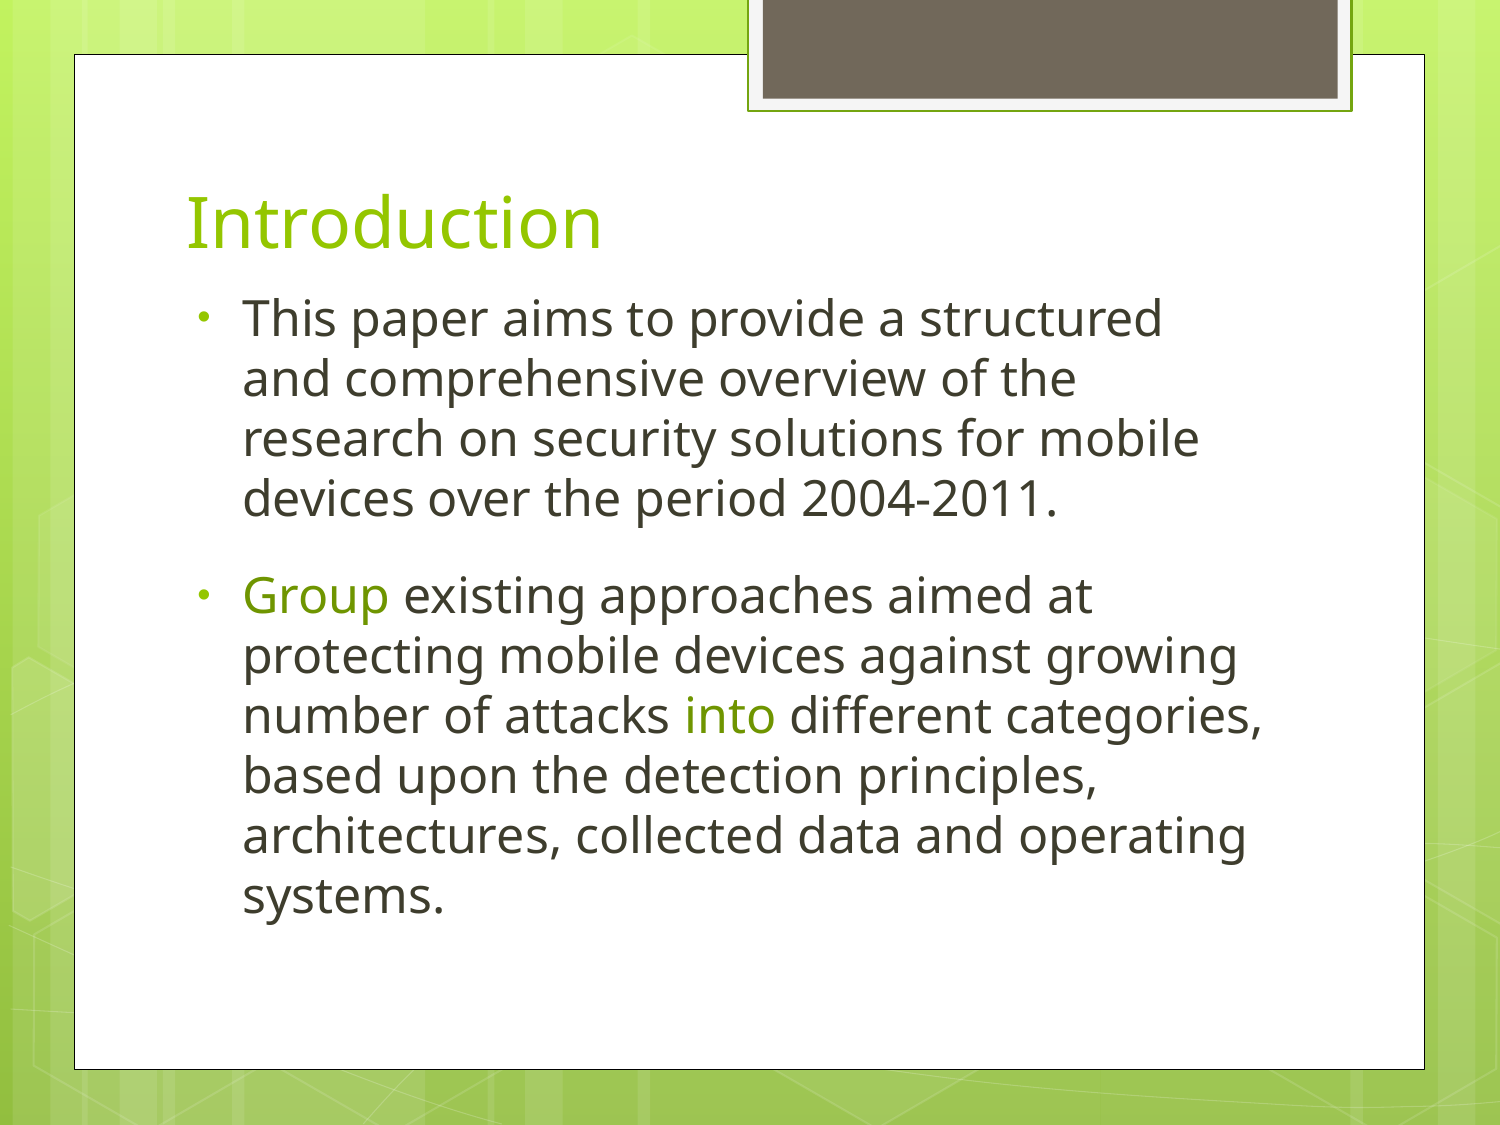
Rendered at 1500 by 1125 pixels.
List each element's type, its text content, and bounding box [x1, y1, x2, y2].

list This paper aims to provide a structured and comprehensive overview of the research on security solutions for mobile devices over the period 2004-2011. Group existing approaches aimed at protecting mobile devices against growing number of attacks into different categories, based upon the detection principles, architectures, collected data and operating systems. [171, 278, 1283, 957]
title Introduction [171, 168, 1324, 356]
